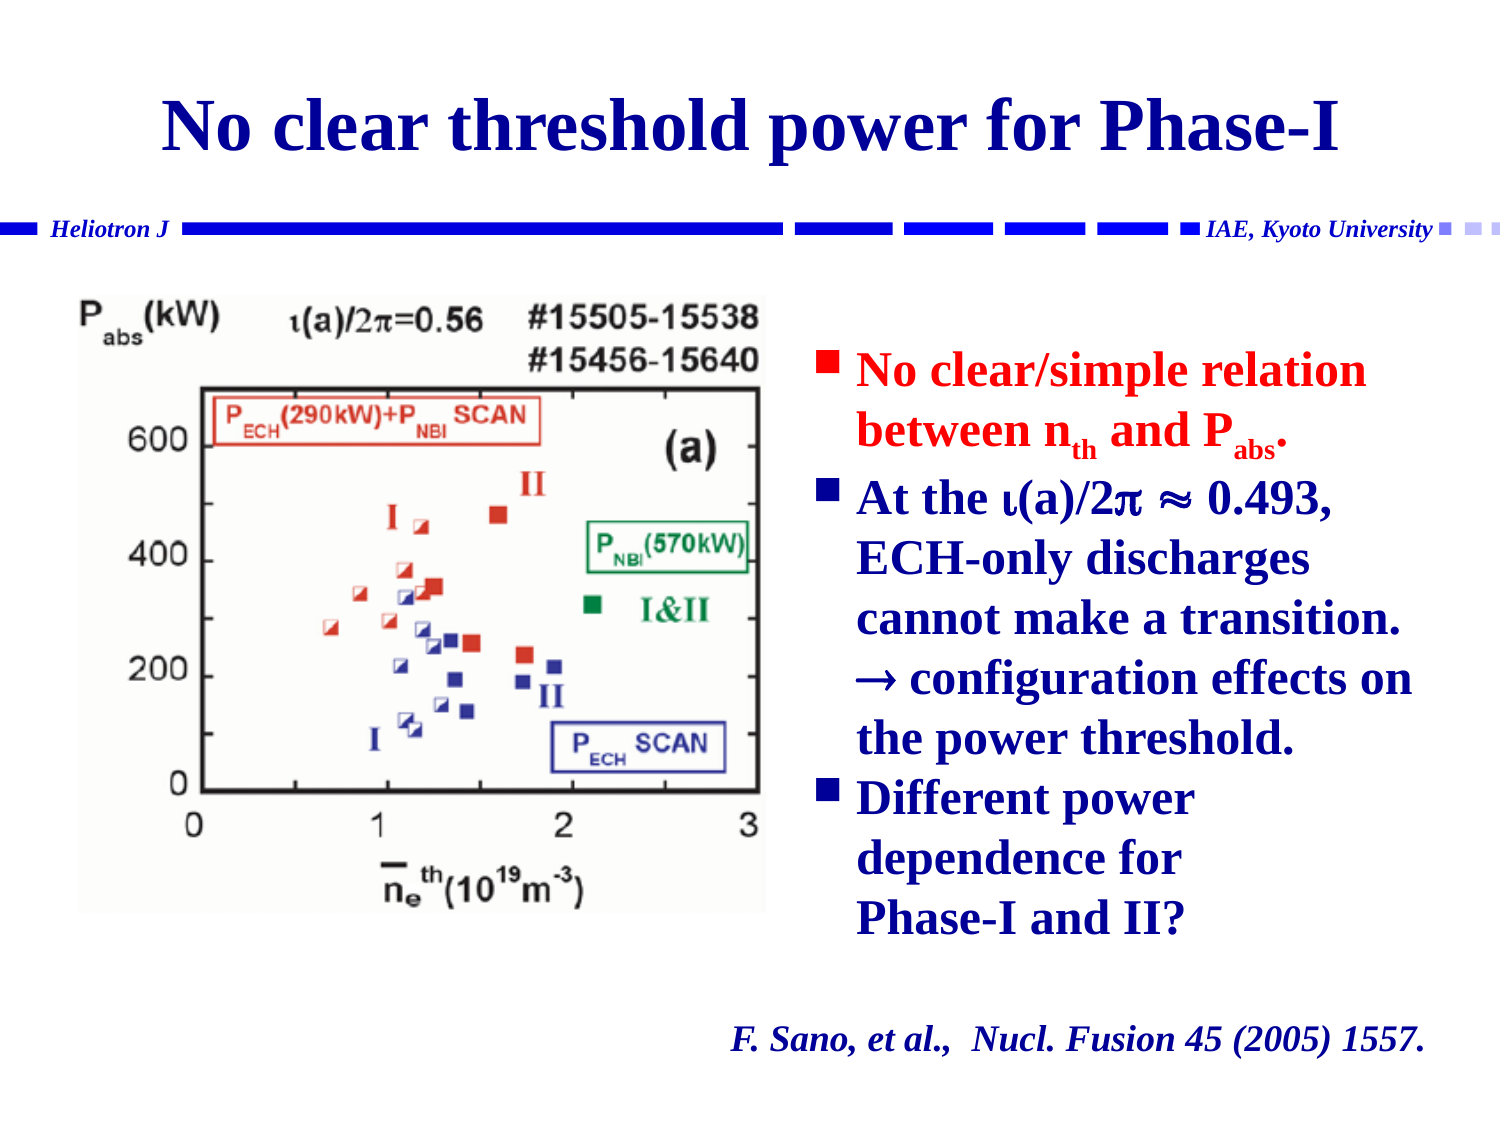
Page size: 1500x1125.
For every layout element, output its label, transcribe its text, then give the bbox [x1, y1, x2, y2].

text_box F. Sano, et al., Nucl. Fusion 45 (2005) 1557. [715, 1006, 1466, 1067]
title No clear threshold power for Phase-I [53, 27, 1451, 213]
text_box No clear/simple relation between nth and Pabs. At the (a)/2  0.493, ECH-only discharges cannot make a transition.  configuration effects on the power threshold. Different power dependence for Phase-I and II? [798, 329, 1451, 953]
picture [59, 286, 790, 928]
